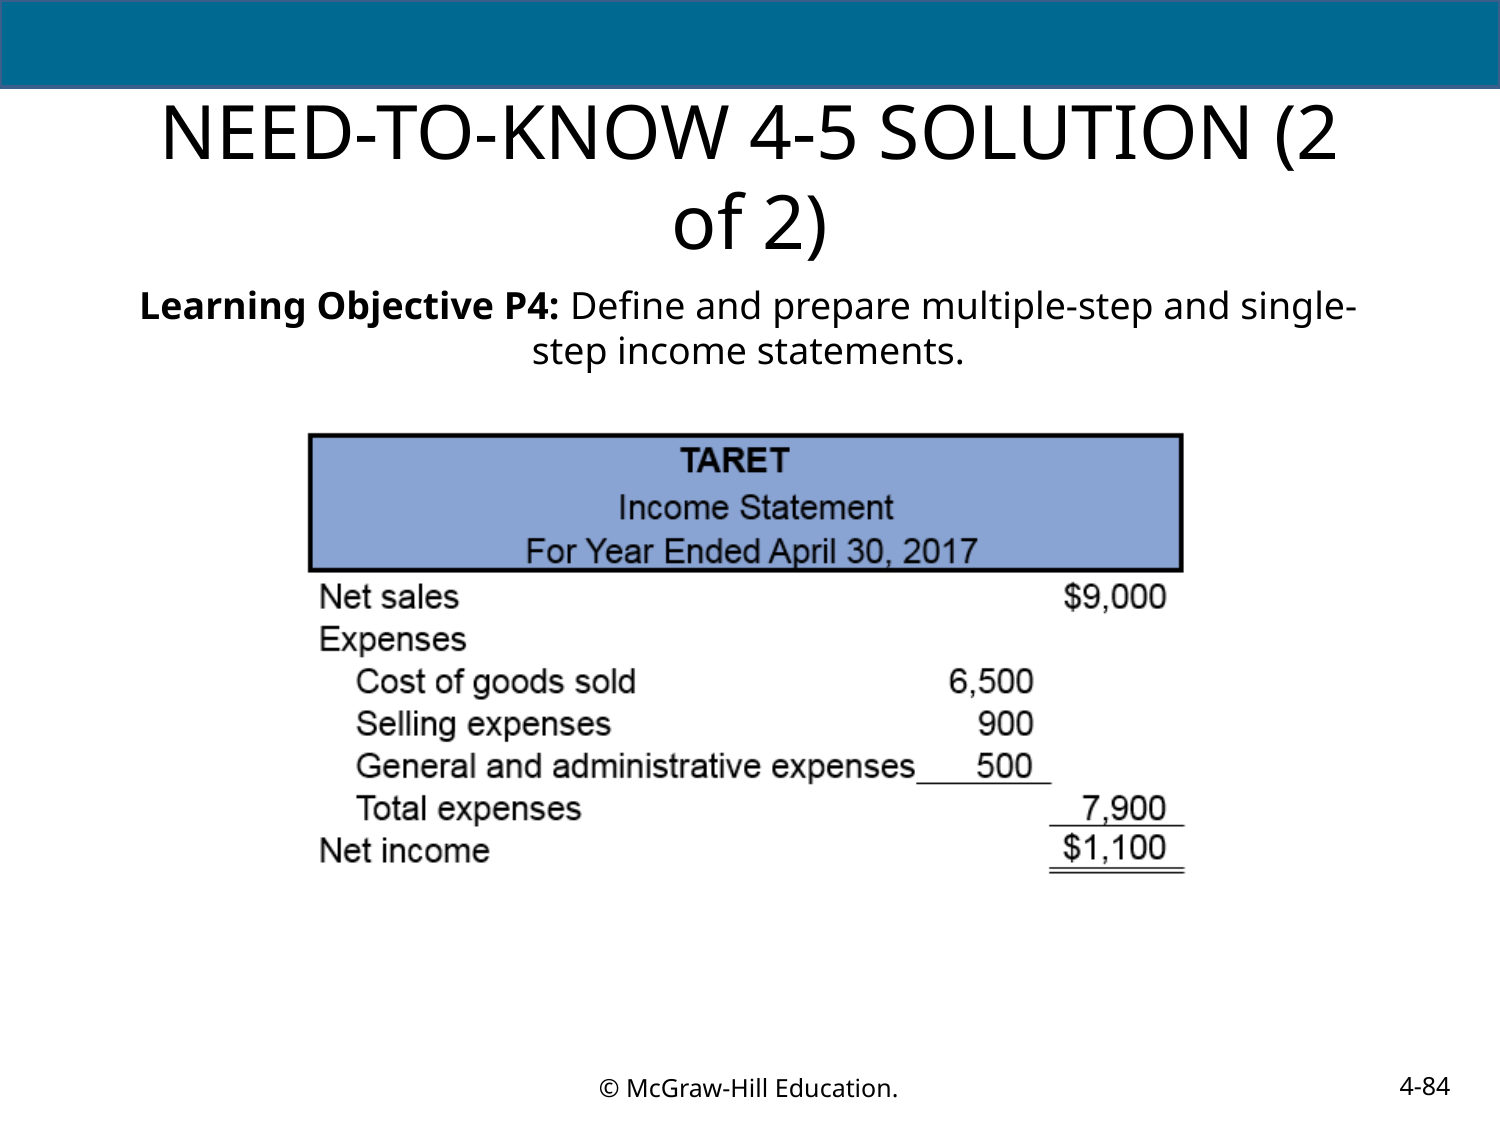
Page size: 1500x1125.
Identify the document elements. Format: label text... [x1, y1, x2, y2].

list Learning Objective P4: Define and prepare multiple-step and single-step income statements. [95, 274, 1402, 376]
title NEED-TO-KNOW 4-5 SOLUTION (2 of 2) [129, 87, 1371, 263]
picture [302, 424, 1198, 891]
